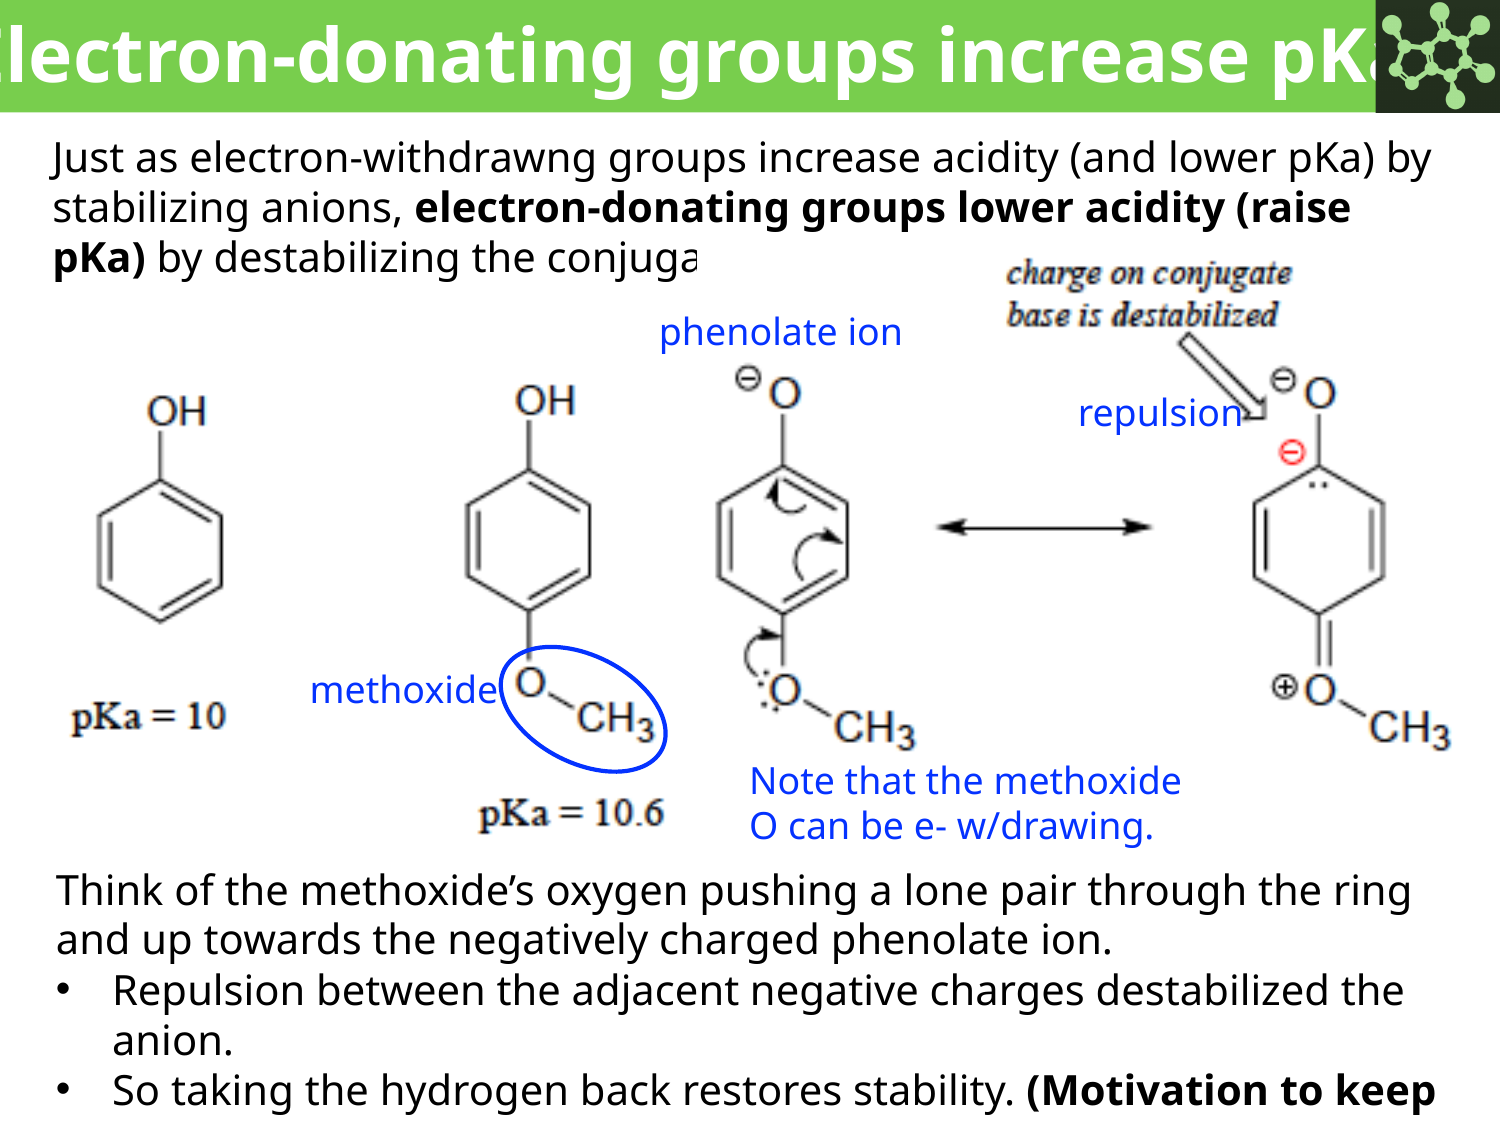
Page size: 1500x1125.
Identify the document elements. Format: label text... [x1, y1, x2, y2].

text_box Just as electron-withdrawng groups increase acidity (and lower pKa) by stabilizing anions, electron-donating groups lower acidity (raise pKa) by destabilizing the conjugate base. [37, 123, 1459, 289]
picture [41, 234, 1477, 856]
text_box Electron-donating groups increase pKa [0, 0, 1375, 105]
text_box Note that the methoxide O can be e- w/drawing. [734, 774, 1198, 855]
text_box [0, 105, 1375, 113]
picture [1375, 0, 1500, 113]
text_box Think of the methoxide’s oxygen pushing a lone pair through the ring and up towards the negatively charged phenolate ion. Repulsion between the adjacent negative charges destabilized the anion. So taking the hydrogen back restores stability. (Motivation to keep H.) [41, 856, 1463, 1125]
text_box phenolate ion [644, 300, 697, 361]
